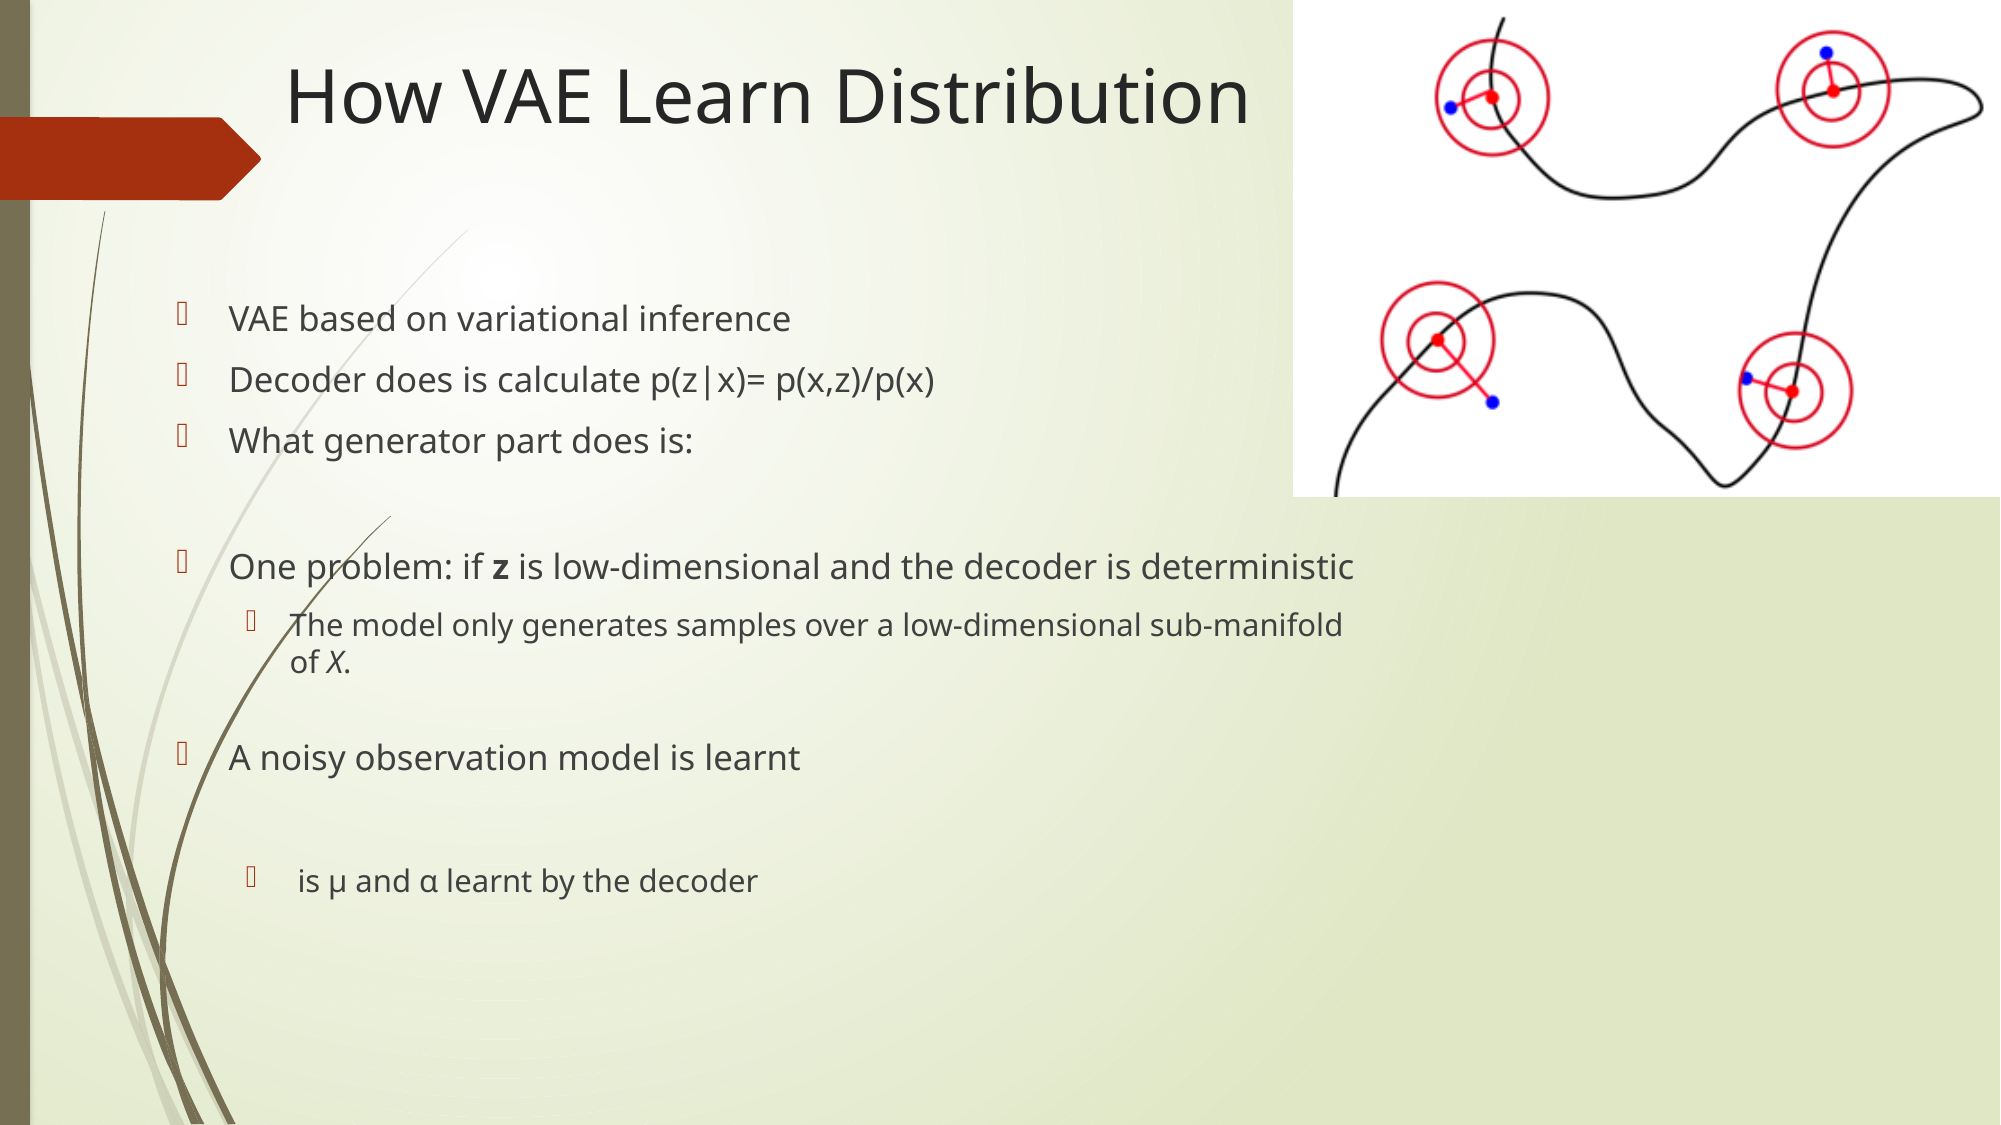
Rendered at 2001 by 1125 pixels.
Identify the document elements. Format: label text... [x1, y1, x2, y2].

title How VAE Learn Distribution [269, 41, 1288, 252]
picture [1293, 0, 2000, 497]
